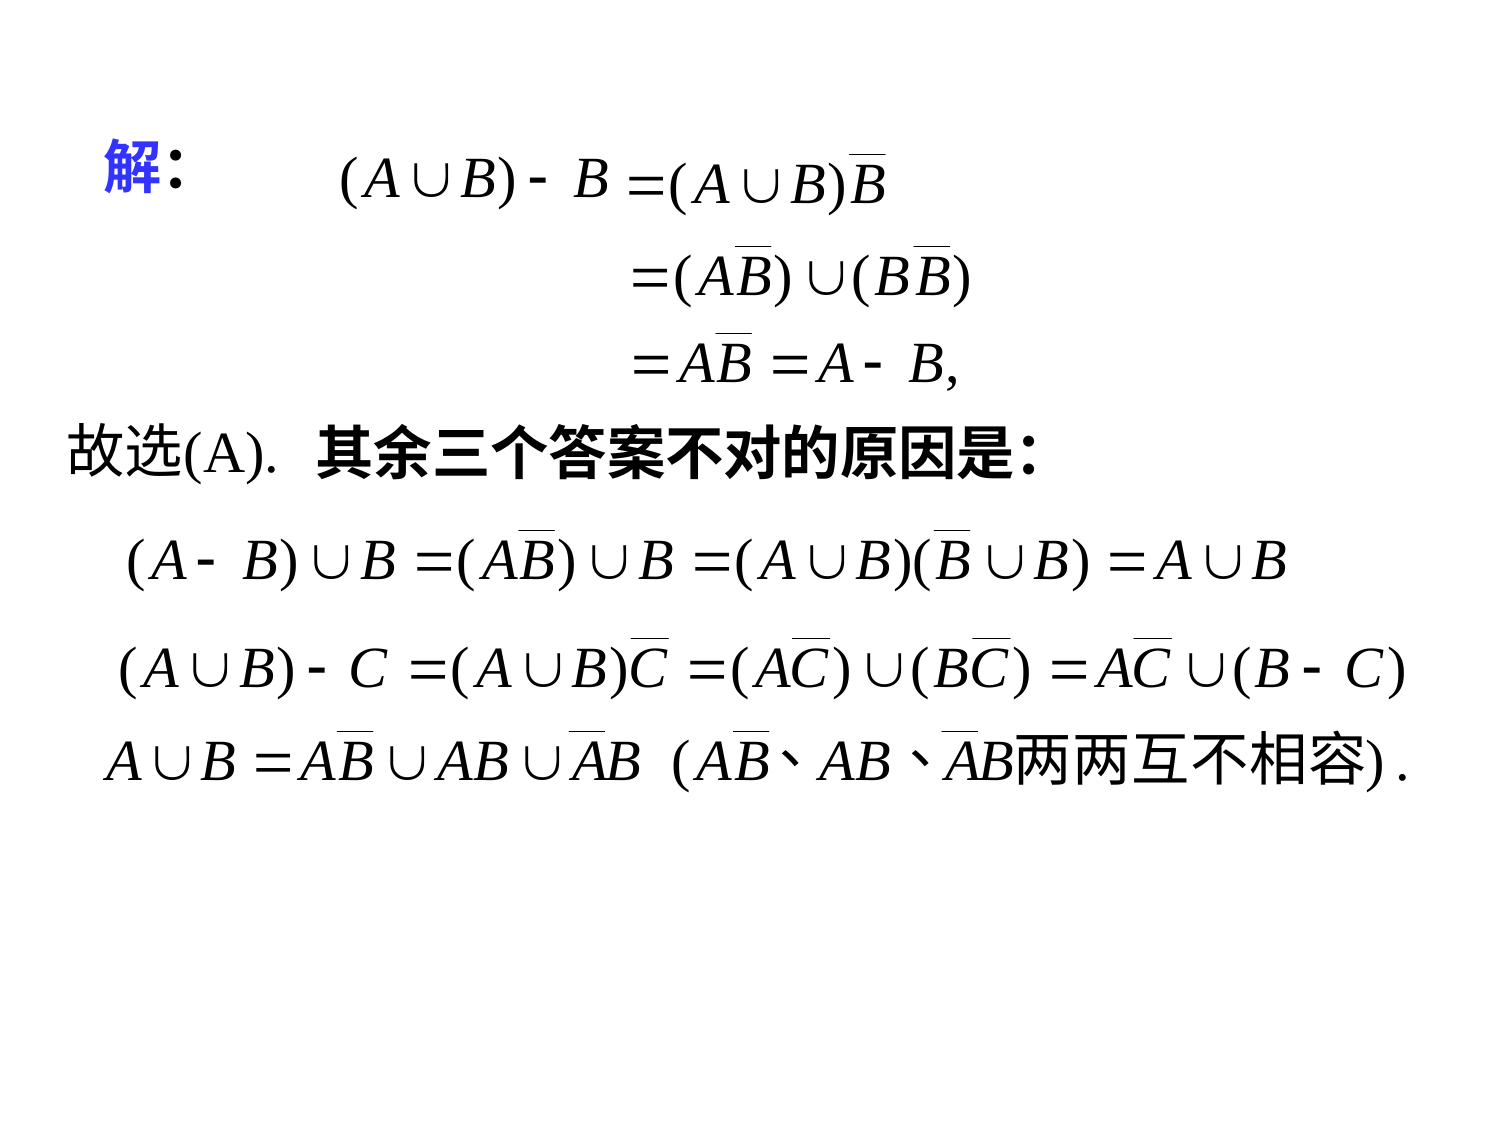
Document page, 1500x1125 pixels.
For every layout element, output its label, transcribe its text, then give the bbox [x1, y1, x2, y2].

text_box 其余三个答案不对的原因是： [301, 408, 1211, 494]
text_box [625, 328, 963, 398]
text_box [123, 524, 1314, 599]
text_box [115, 633, 1433, 707]
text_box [336, 148, 614, 217]
text_box 解： [88, 122, 278, 208]
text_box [98, 725, 1410, 799]
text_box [619, 148, 892, 223]
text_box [624, 241, 975, 315]
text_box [64, 420, 278, 492]
